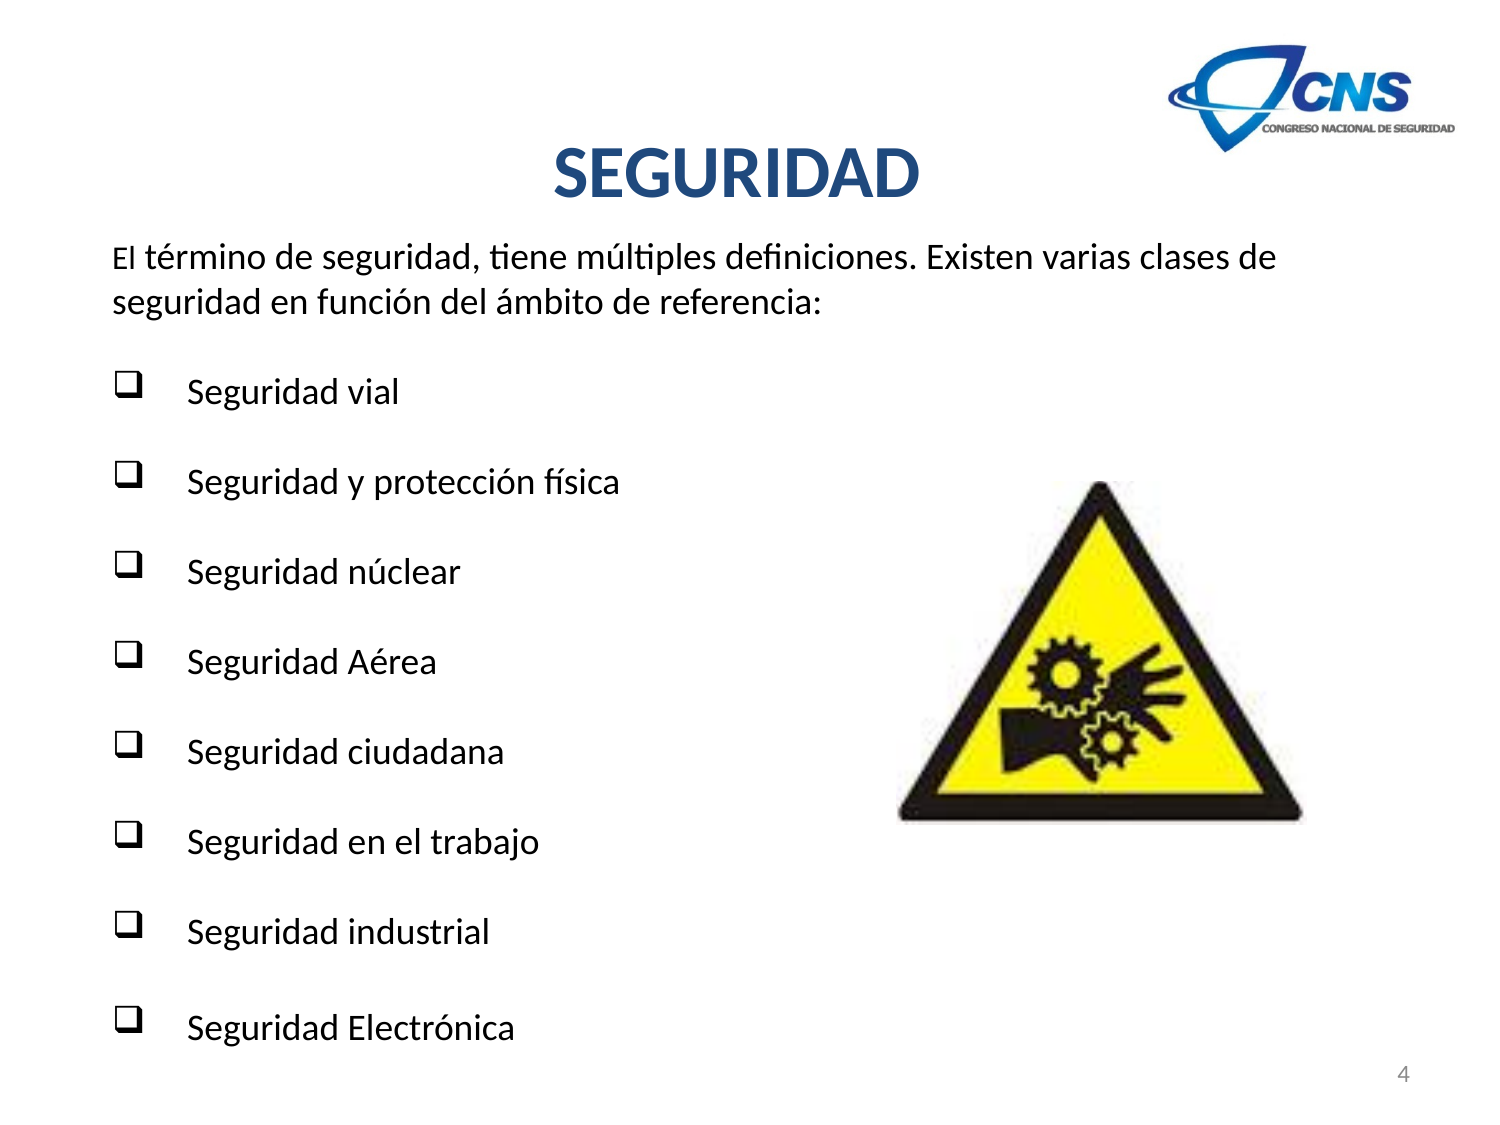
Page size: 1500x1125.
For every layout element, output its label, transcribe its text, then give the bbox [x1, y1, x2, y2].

slide_number 4 [1074, 1042, 1425, 1103]
picture [896, 480, 1307, 826]
picture [1162, 32, 1463, 157]
text_box El término de seguridad, tiene múltiples definiciones. Existen varias clases de seguridad en función del ámbito de referencia: Seguridad vial Seguridad y protección física Seguridad núclear Seguridad Aérea Seguridad ciudadana Seguridad en el trabajo Seguridad industrial Seguridad Electrónica [97, 224, 1306, 1100]
text_box SEGURIDAD [62, 24, 1413, 213]
